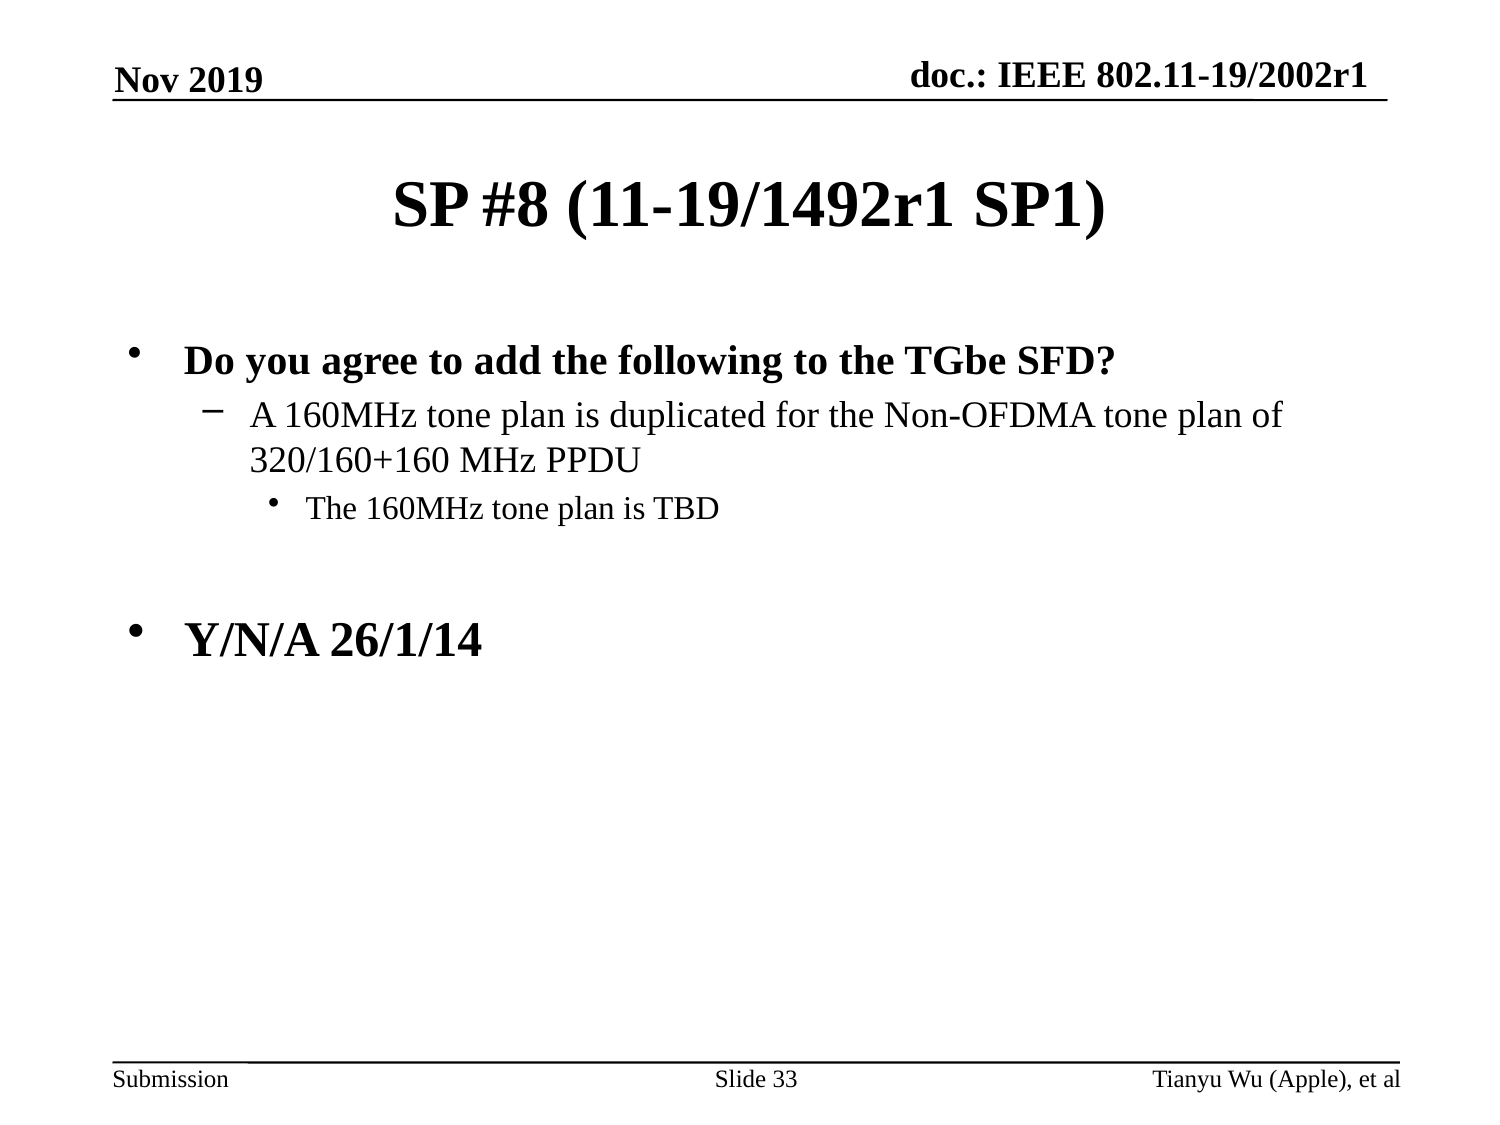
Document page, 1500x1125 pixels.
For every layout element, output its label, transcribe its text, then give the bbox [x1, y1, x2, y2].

list Do you agree to add the following to the TGbe SFD? A 160MHz tone plan is duplicated for the Non-OFDMA tone plan of 320/160+160 MHz PPDU The 160MHz tone plan is TBD Y/N/A 26/1/14 [112, 324, 1388, 1000]
footer Tianyu Wu (Apple), et al [1148, 1061, 1402, 1093]
slide_number Slide 33 [712, 1061, 800, 1093]
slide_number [114, 54, 265, 101]
title SP #8 (11-19/1492r1 SP1) [112, 112, 1388, 288]
